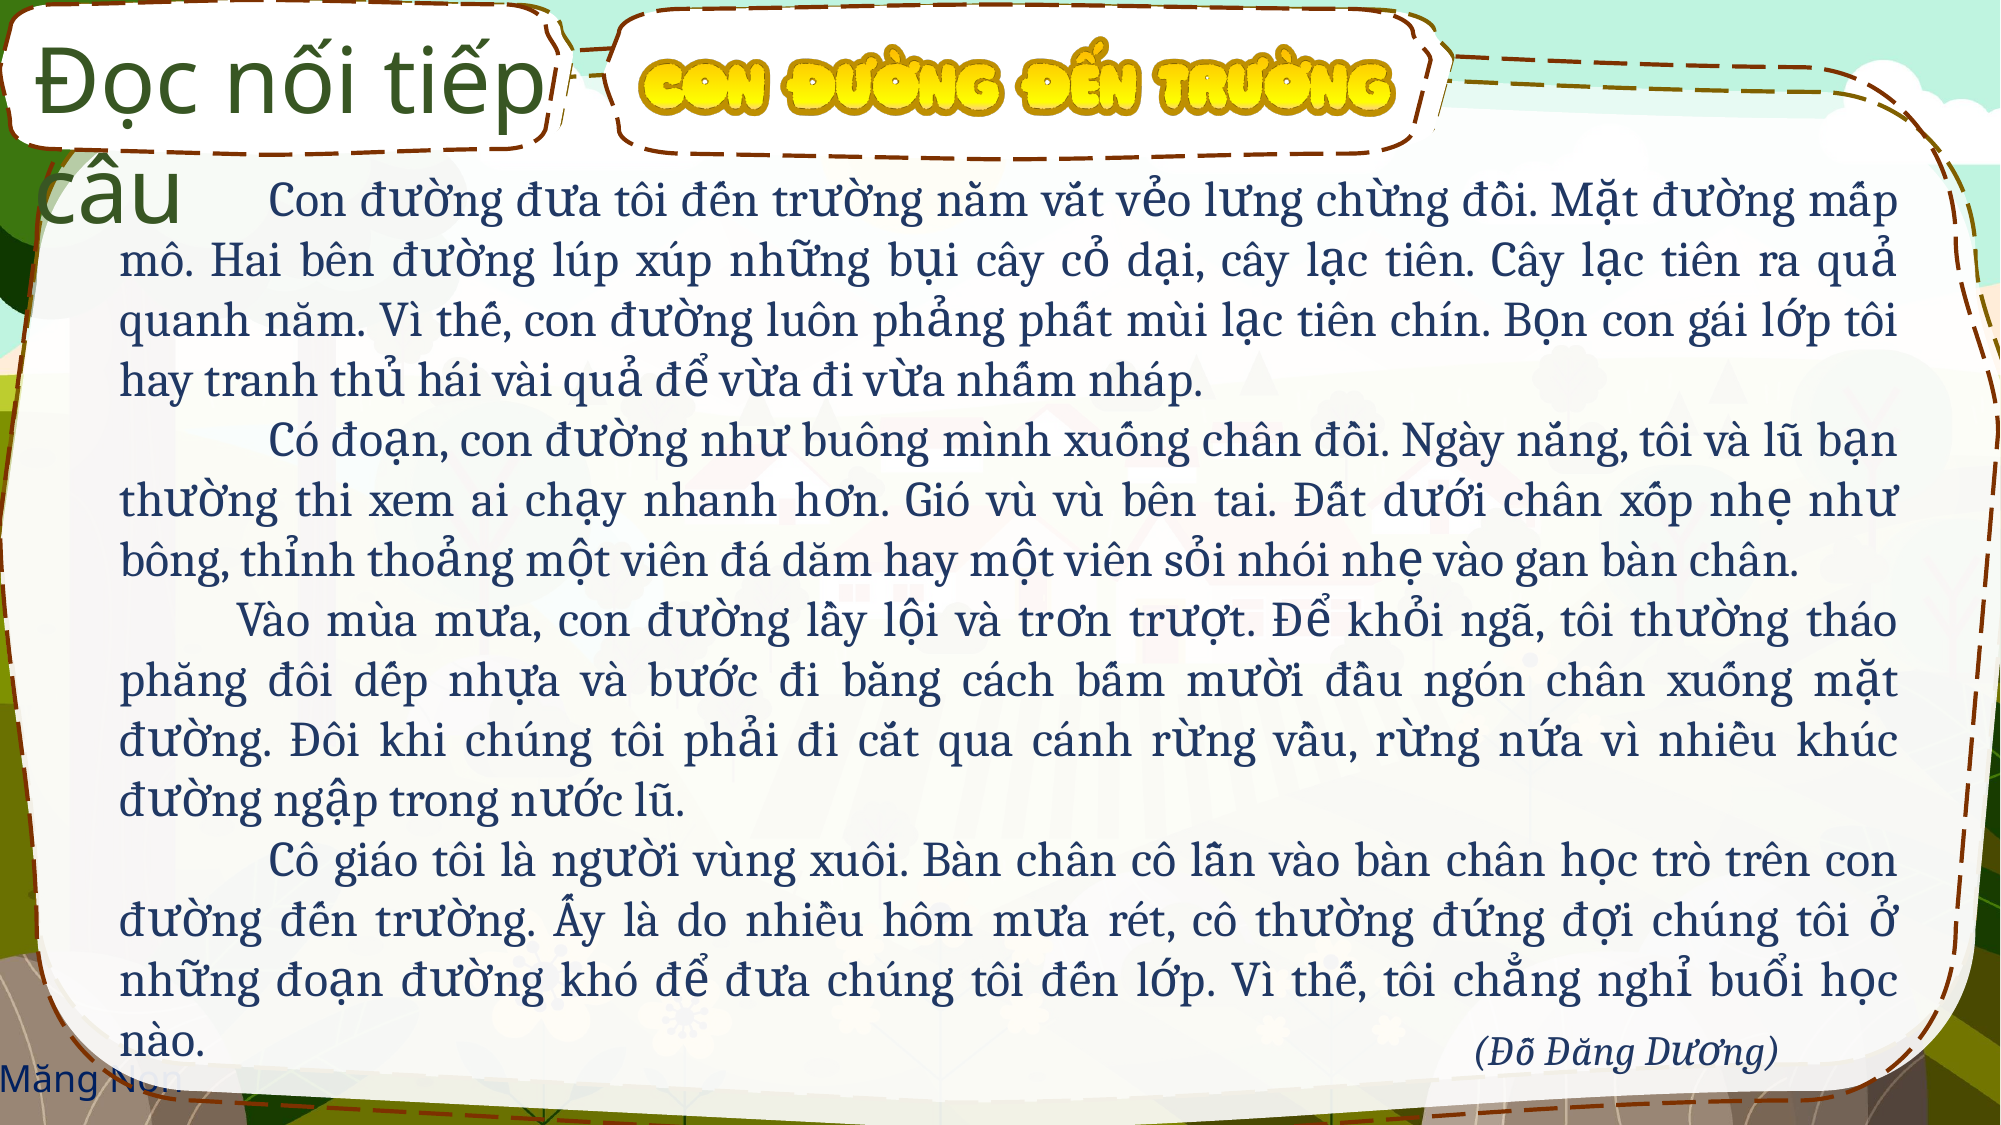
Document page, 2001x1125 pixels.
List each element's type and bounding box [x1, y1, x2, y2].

text_box [0, 0, 2000, 1125]
text_box [569, 4, 1465, 160]
